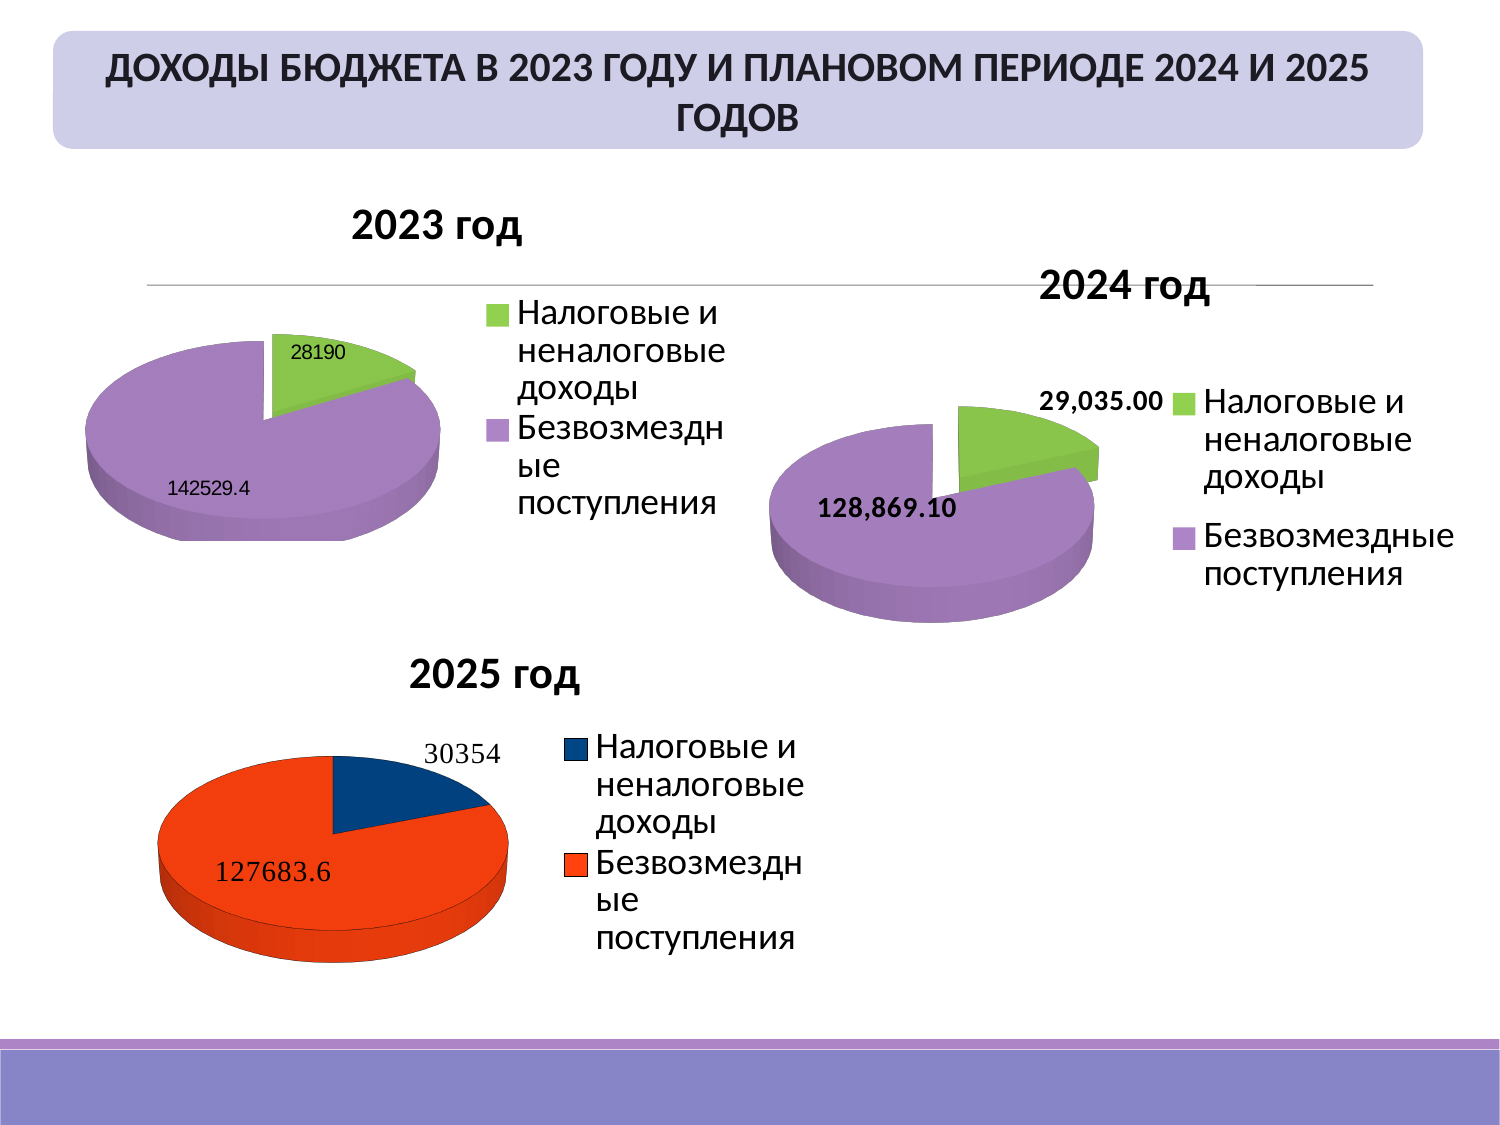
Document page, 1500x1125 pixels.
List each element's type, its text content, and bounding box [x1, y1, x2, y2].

text_box ДОХОДЫ БЮДЖЕТА В 2023 ГОДУ И ПЛАНОВОМ ПЕРИОДЕ 2024 И 2025 ГОДОВ [50, 28, 1426, 151]
chart [52, 172, 1500, 1125]
